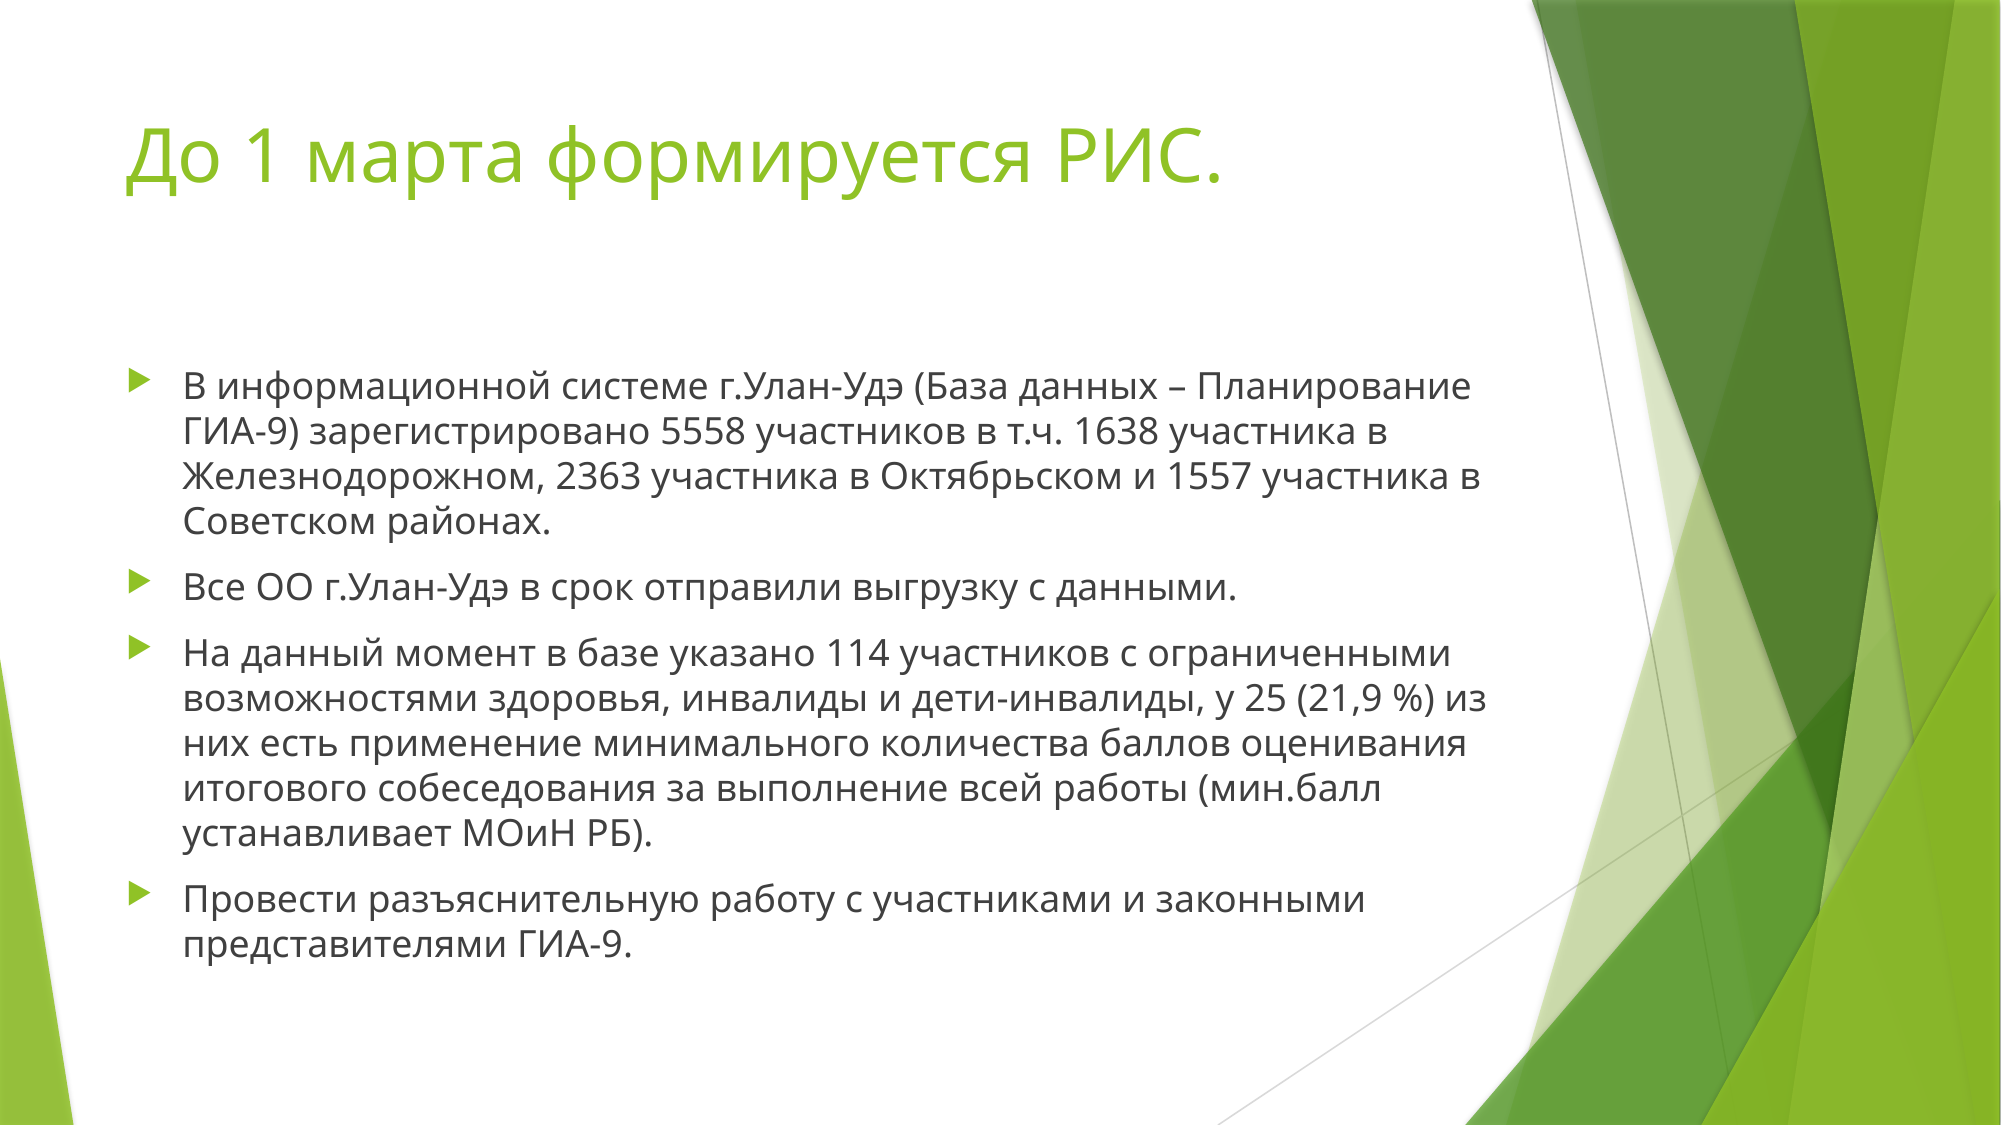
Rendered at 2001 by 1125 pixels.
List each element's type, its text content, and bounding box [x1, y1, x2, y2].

list В информационной системе г.Улан-Удэ (База данных – Планирование ГИА-9) зарегистрировано 5558 участников в т.ч. 1638 участника в Железнодорожном, 2363 участника в Октябрьском и 1557 участника в Советском районах. Все ОО г.Улан-Удэ в срок отправили выгрузку с данными. На данный момент в базе указано 114 участников с ограниченными возможностями здоровья, инвалиды и дети-инвалиды, у 25 (21,9 %) из них есть применение минимального количества баллов оценивания итогового собеседования за выполнение всей работы (мин.балл устанавливает МОиН РБ). Провести разъяснительную работу с участниками и законными представителями ГИА-9. [111, 354, 1522, 992]
title До 1 марта формируется РИС. [111, 99, 1522, 317]
